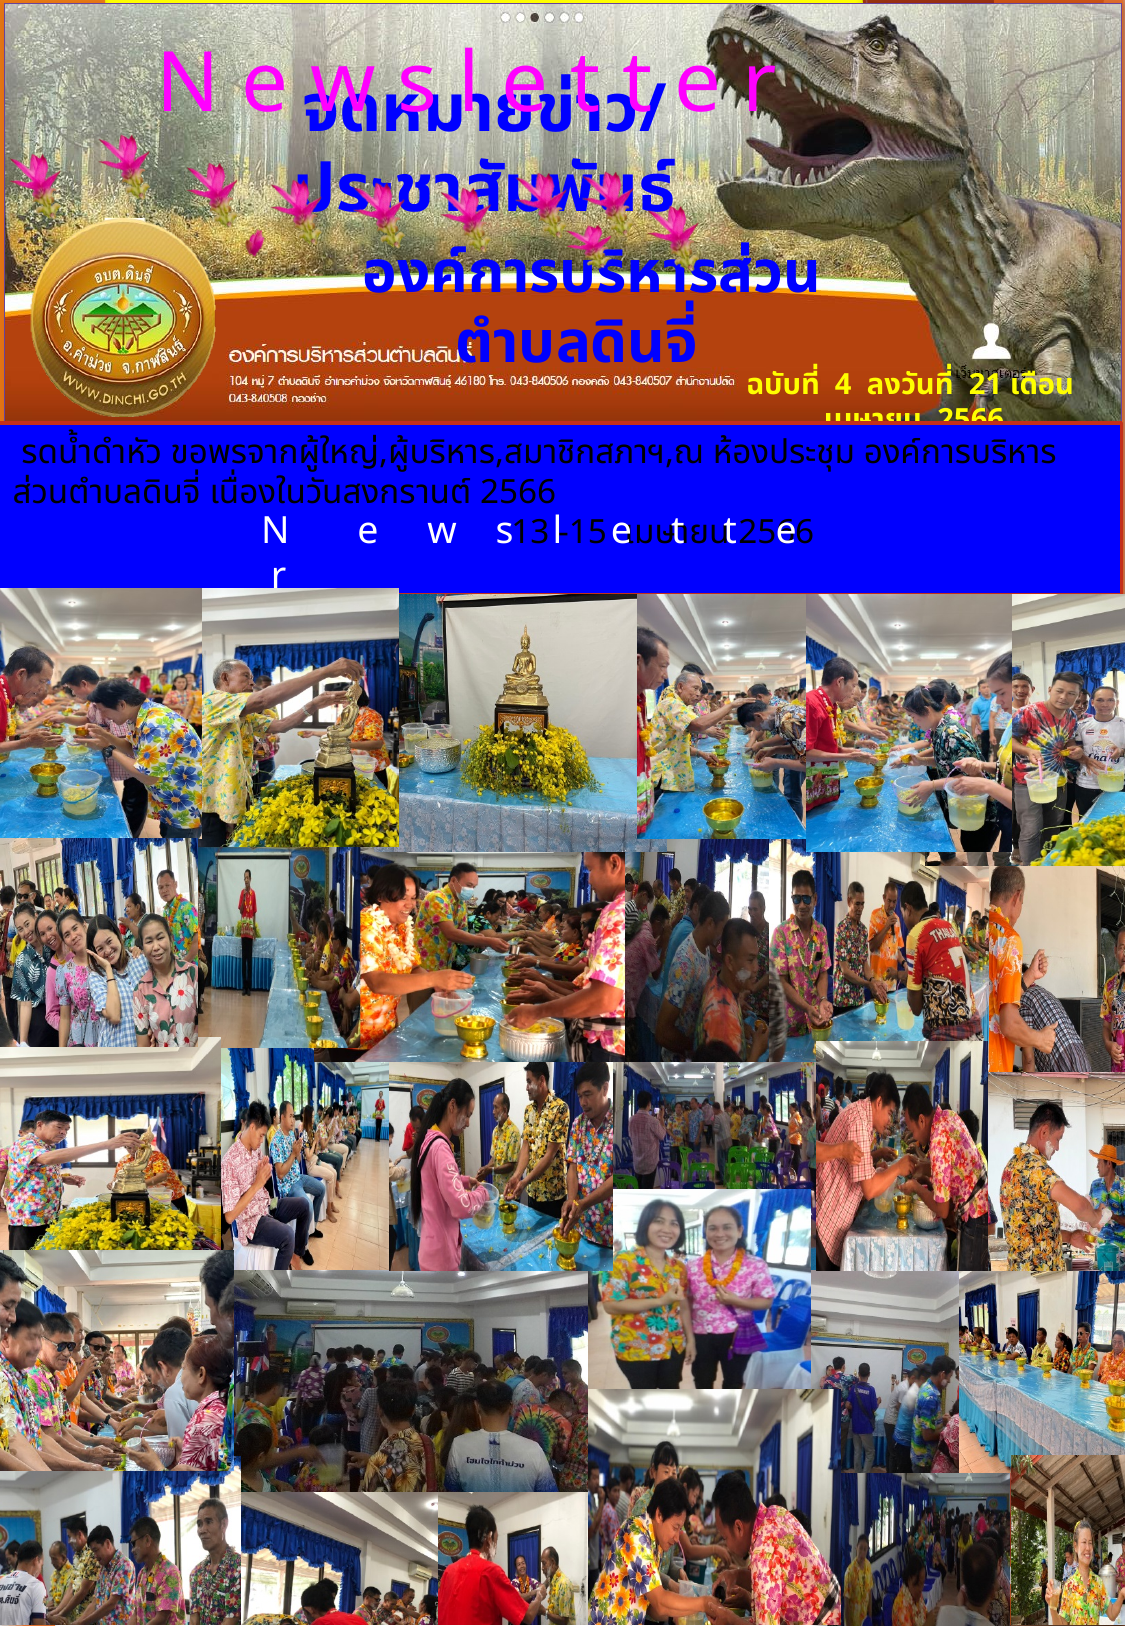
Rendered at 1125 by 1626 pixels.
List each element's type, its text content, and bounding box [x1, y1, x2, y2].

text_box N e w s l e t t e r [246, 498, 841, 593]
picture [0, 2, 1125, 422]
picture [0, 588, 1125, 1626]
text_box รดน้ำดำหัว ขอพรจากผู้ใหญ่,ผู้บริหาร,สมาชิกสภาฯ,ณ ห้องประชุม องค์การบริหารส่วนตำบลดินจี่ เนื่องในวันสงกรานต์ 2566 13 -15 เมษายน 2566 [0, 427, 1123, 593]
